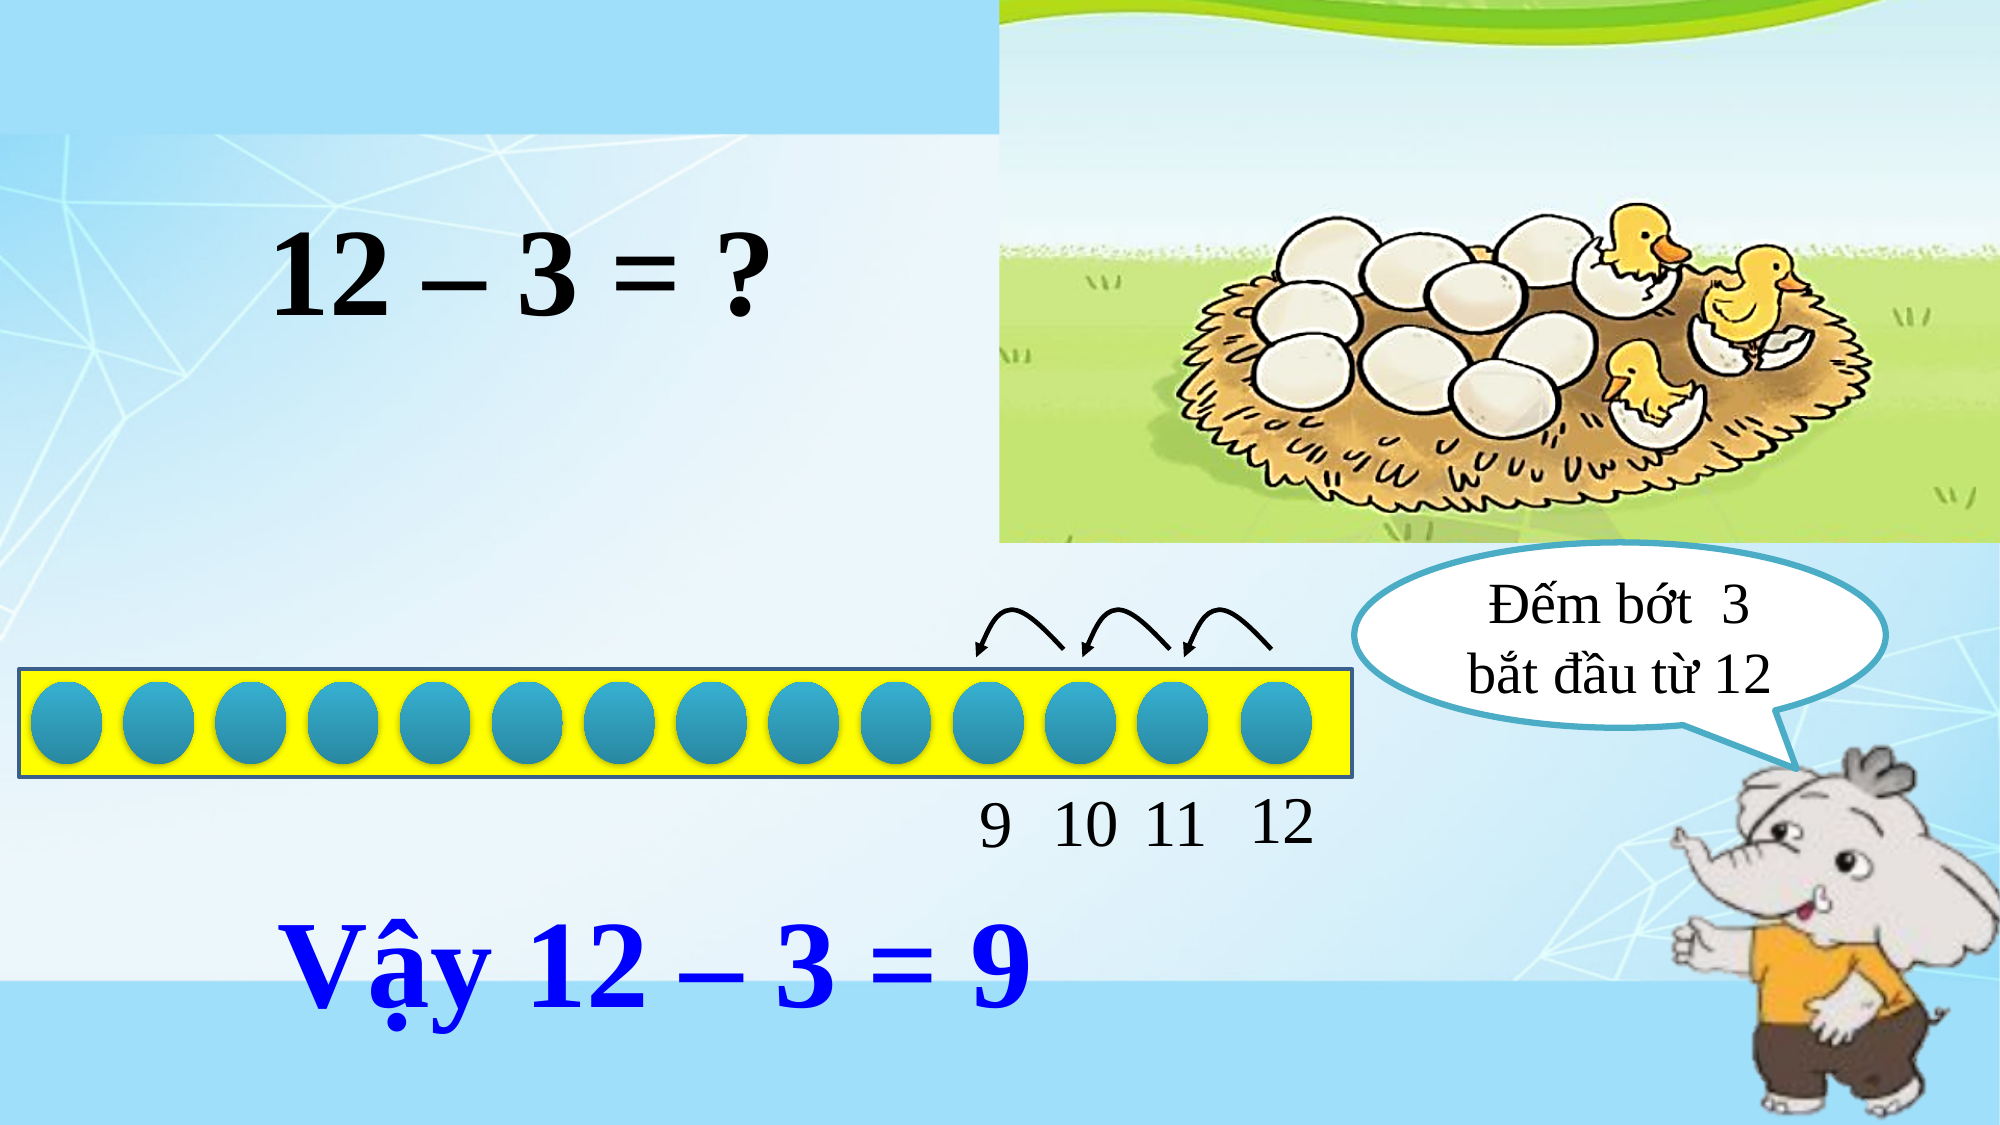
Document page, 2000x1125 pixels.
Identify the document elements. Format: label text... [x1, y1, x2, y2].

picture [0, 0, 2000, 1125]
text_box Đếm bớt 3 bắt đầu từ 12 [1352, 551, 1888, 730]
text_box Vậy 12 – 3 = 9 [223, 875, 1087, 1041]
text_box 10 [1037, 787, 1128, 867]
text_box [975, 609, 1065, 658]
text_box 11 [1128, 787, 1237, 867]
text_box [19, 668, 1352, 778]
text_box [1081, 609, 1171, 658]
text_box 9 [964, 787, 1036, 869]
text_box [1183, 609, 1273, 658]
text_box 12 – 3 = ? [90, 183, 953, 348]
text_box 12 [1234, 787, 1343, 865]
